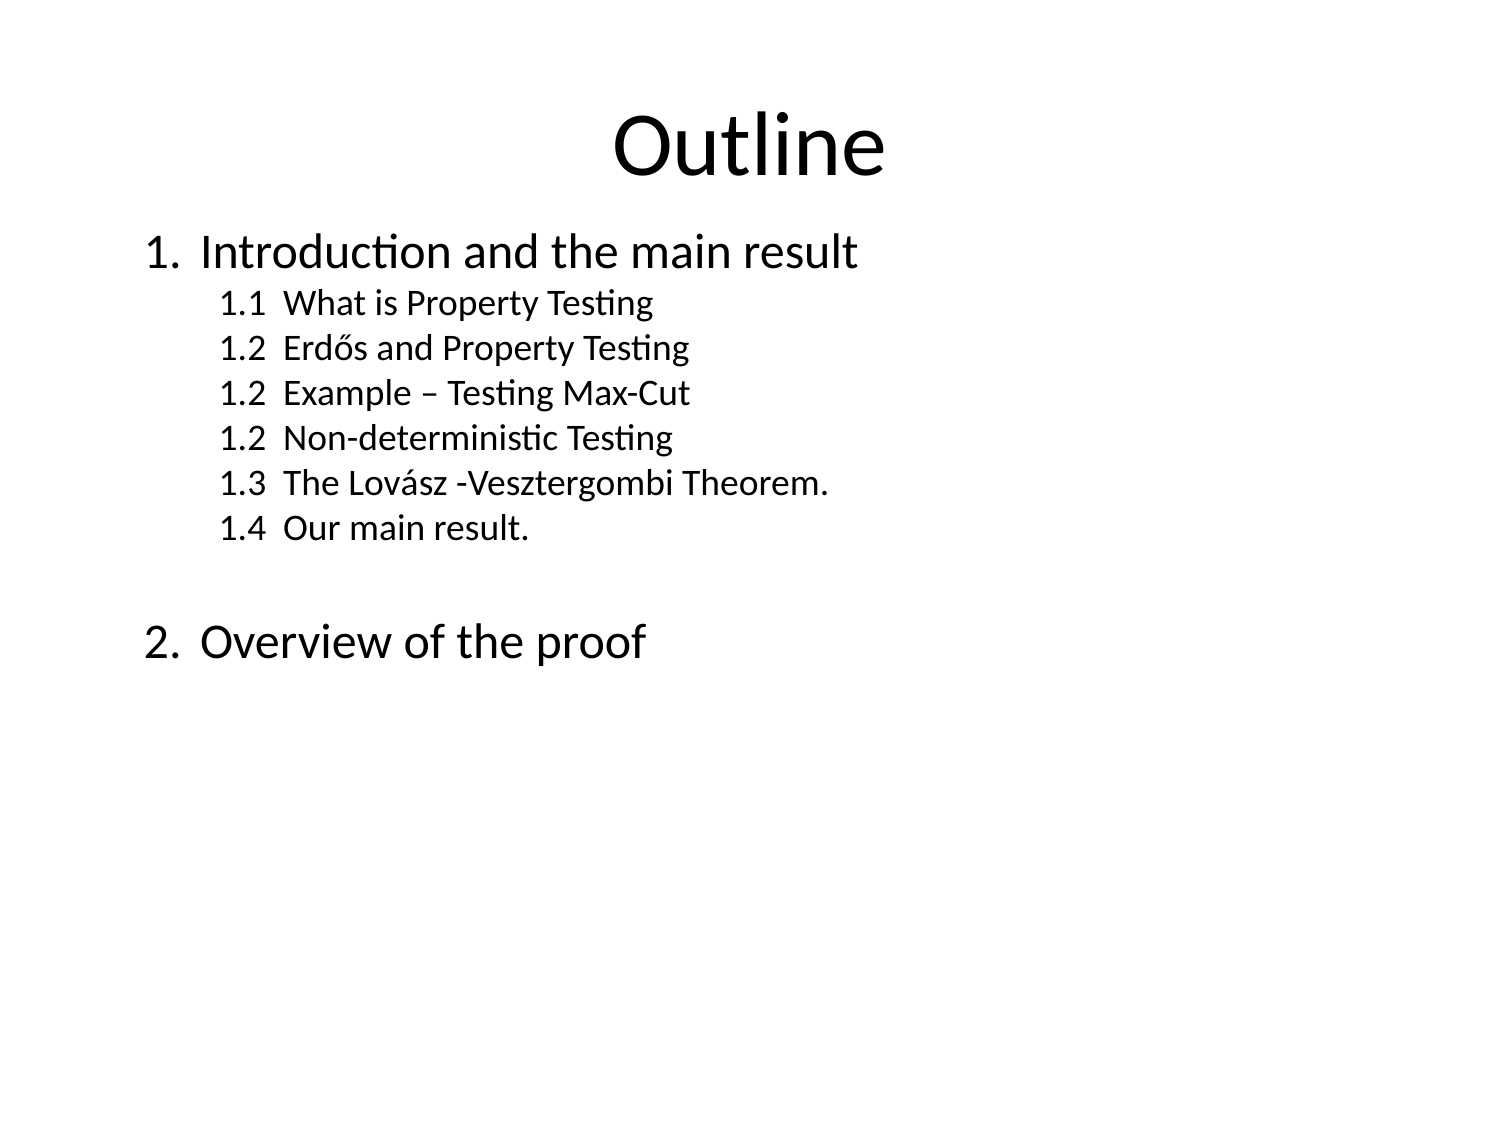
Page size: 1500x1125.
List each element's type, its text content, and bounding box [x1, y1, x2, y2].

title Outline [75, 45, 1425, 233]
text_box Introduction and the main result 1.1 What is Property Testing 1.2 Erdős and Property Testing 1.2 Example – Testing Max-Cut 1.2 Non-deterministic Testing 1.3 The Lovász -Vesztergombi Theorem. 1.4 Our main result. Overview of the proof [128, 210, 1372, 766]
